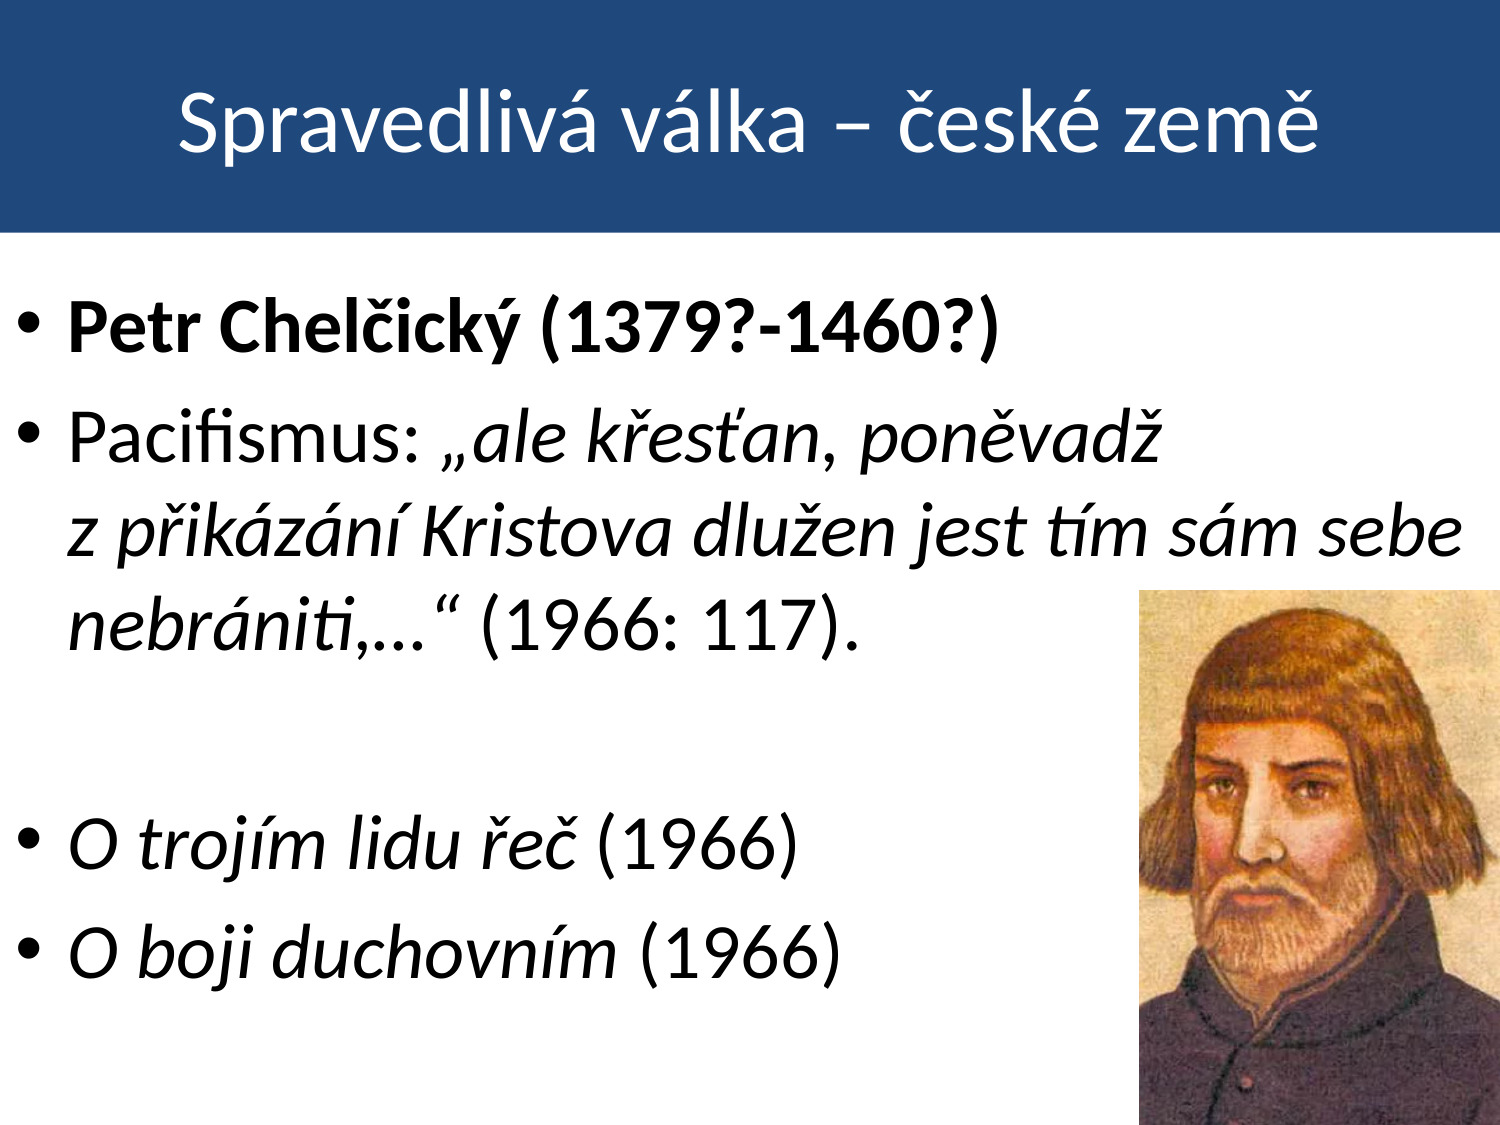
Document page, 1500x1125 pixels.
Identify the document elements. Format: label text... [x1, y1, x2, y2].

title Spravedlivá válka – české země [0, 0, 1500, 233]
list Petr Chelčický (1379?-1460?) Pacifismus: „ale křesťan, poněvadž z přikázání Kristova dlužen jest tím sám sebe nebrániti,…“ (1966: 117). O trojím lidu řeč (1966) O boji duchovním (1966) [0, 267, 1500, 1005]
picture [1138, 590, 1500, 1125]
